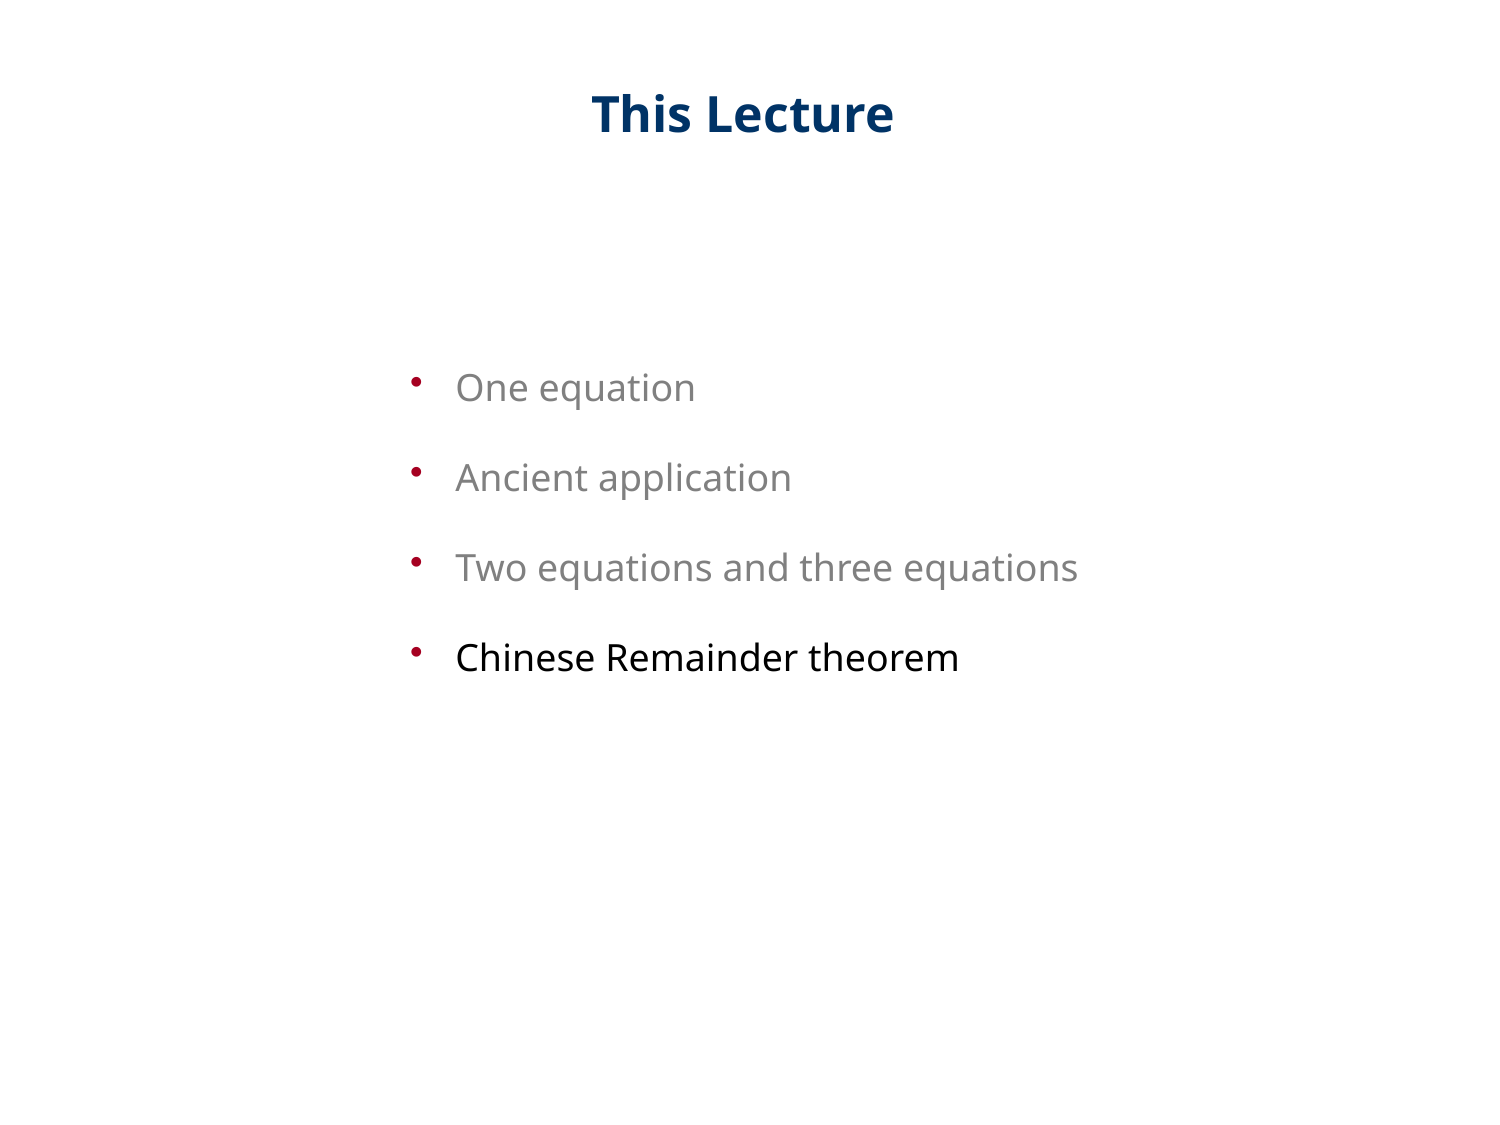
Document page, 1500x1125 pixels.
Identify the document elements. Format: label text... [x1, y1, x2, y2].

text_box This Lecture [576, 74, 910, 150]
text_box One equation Ancient application Two equations and three equations Chinese Remainder theorem [395, 356, 1095, 687]
